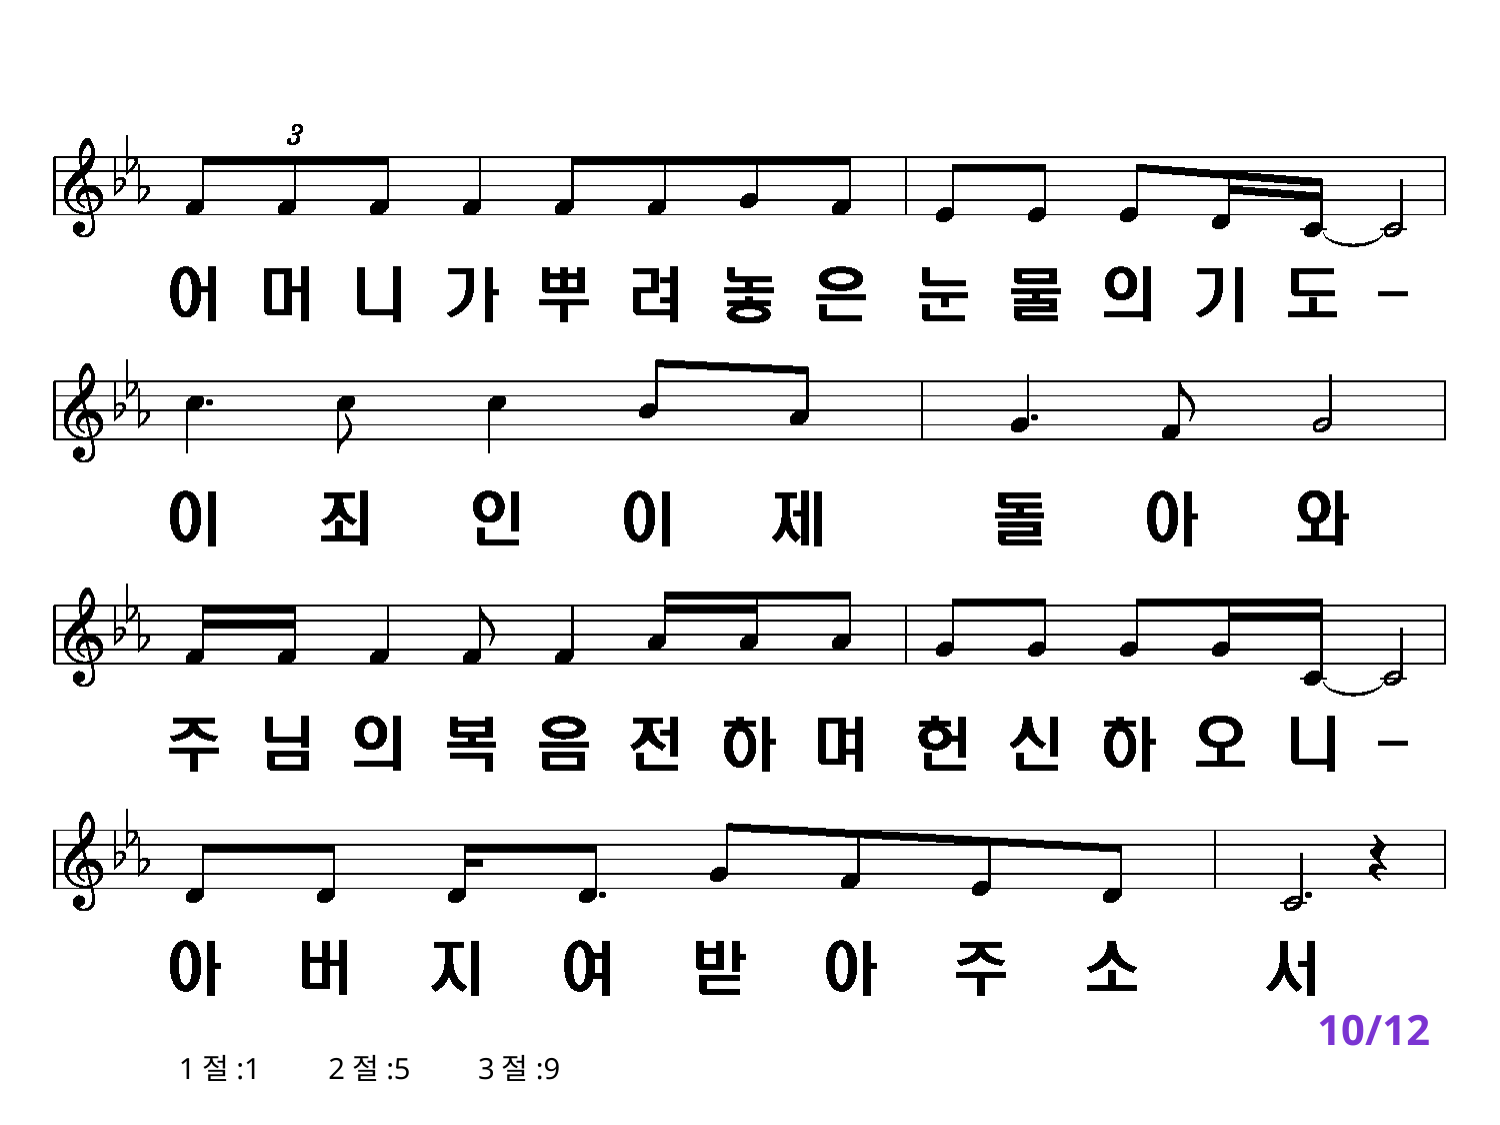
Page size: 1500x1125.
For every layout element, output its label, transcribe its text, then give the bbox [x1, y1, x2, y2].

text_box 10/12 [1302, 1034, 1446, 1062]
text_box 1절:1 2절:5 3절:9 [164, 1042, 622, 1093]
picture [14, 98, 1486, 1027]
